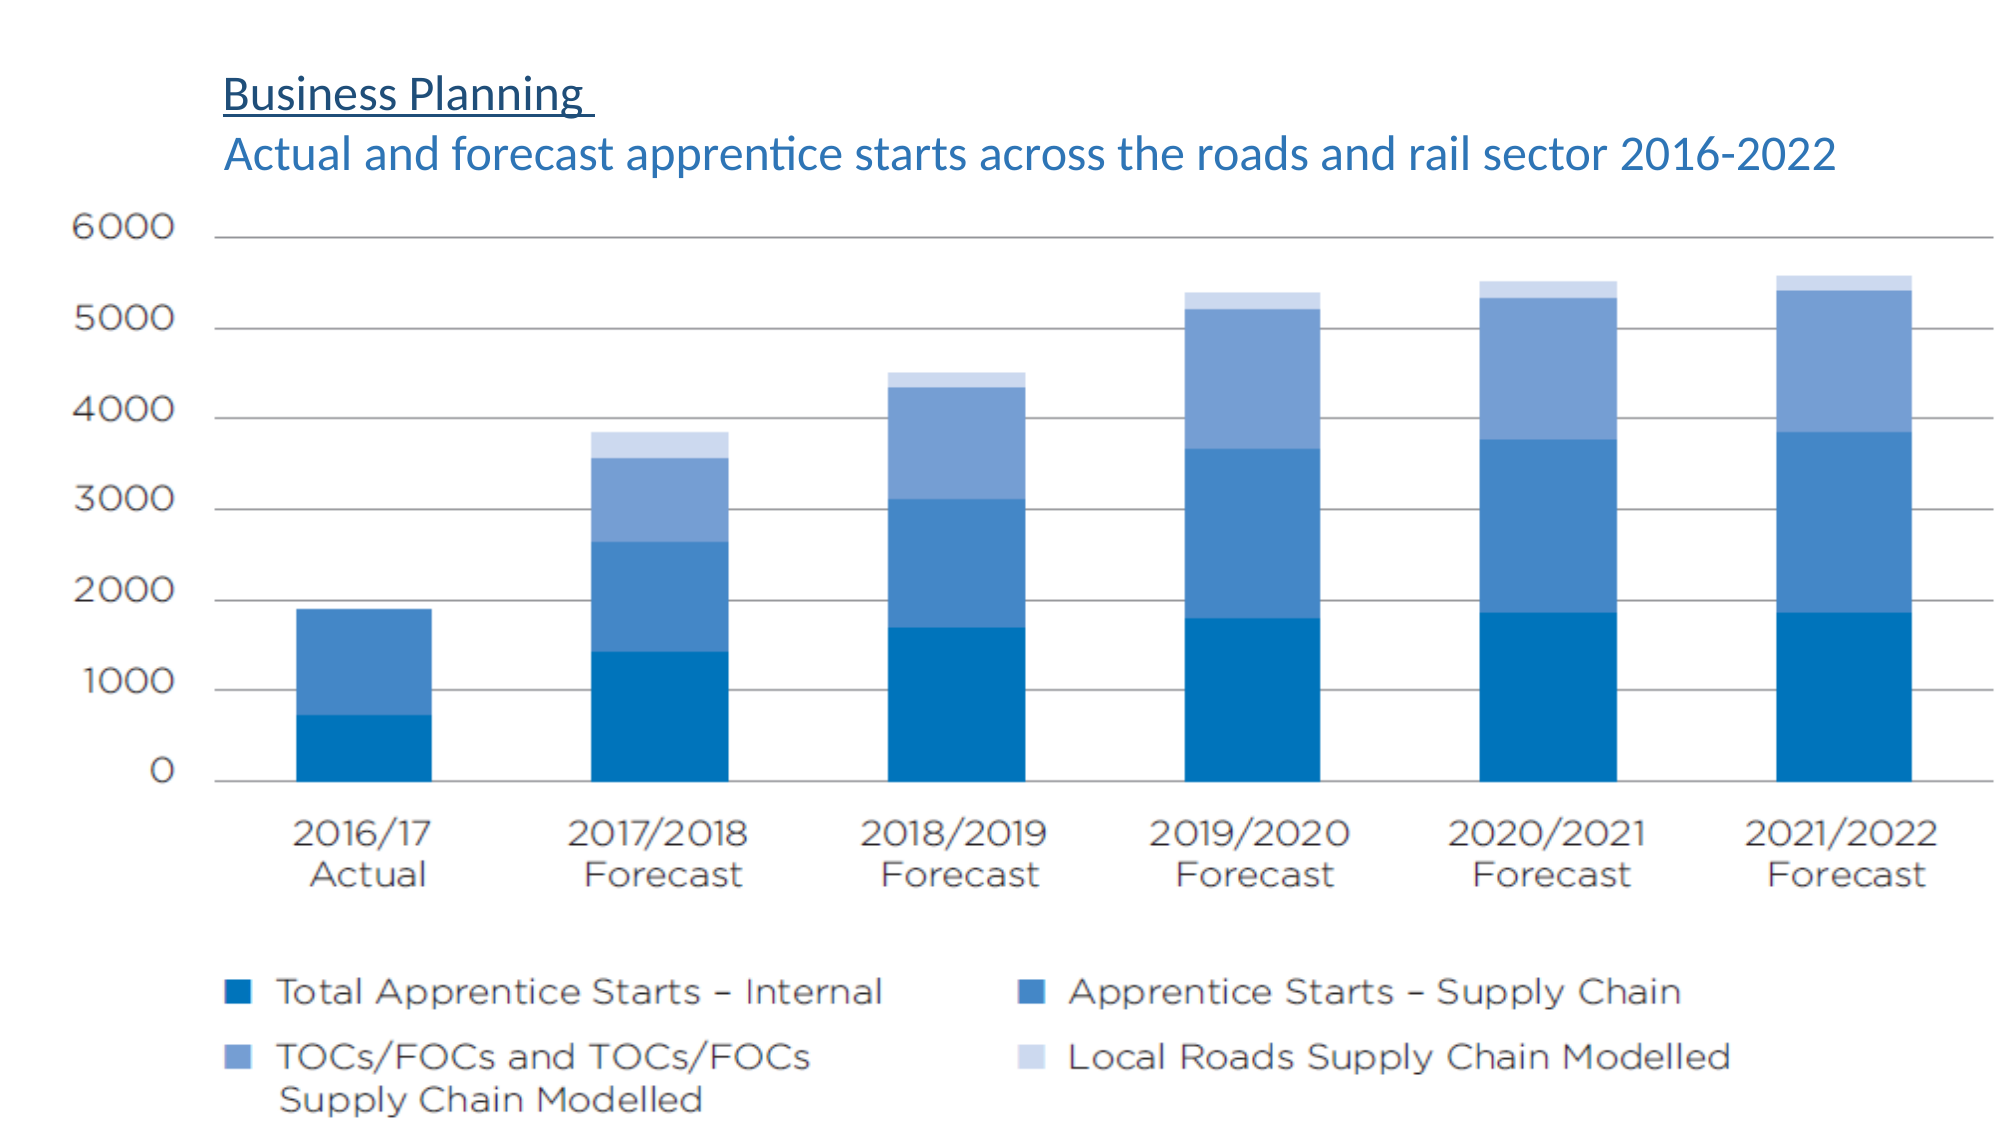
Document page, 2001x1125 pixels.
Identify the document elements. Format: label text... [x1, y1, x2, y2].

text_box Business Planning Actual and forecast apprentice starts across the roads and rail sector 2016-2022 [61, 53, 2000, 129]
picture [0, 129, 2000, 1125]
